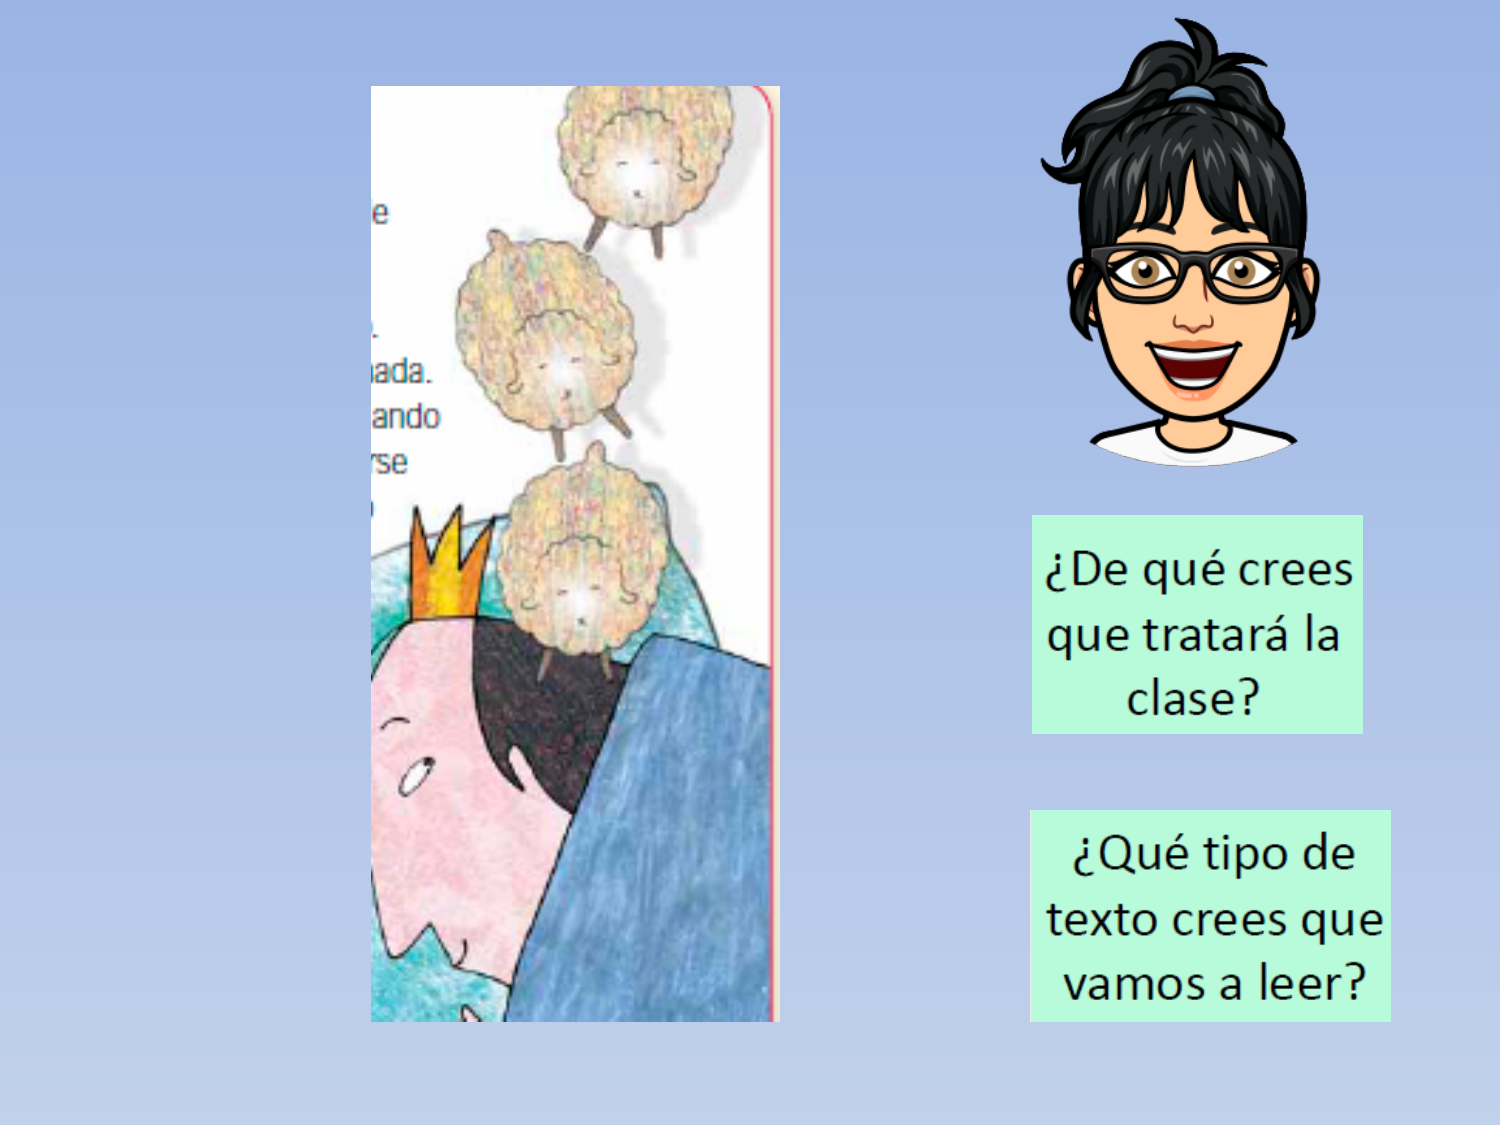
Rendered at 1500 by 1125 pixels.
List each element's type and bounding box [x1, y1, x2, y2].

picture [371, 86, 780, 1022]
picture [1030, 810, 1391, 1022]
picture [1032, 514, 1363, 735]
picture [938, 0, 1457, 490]
